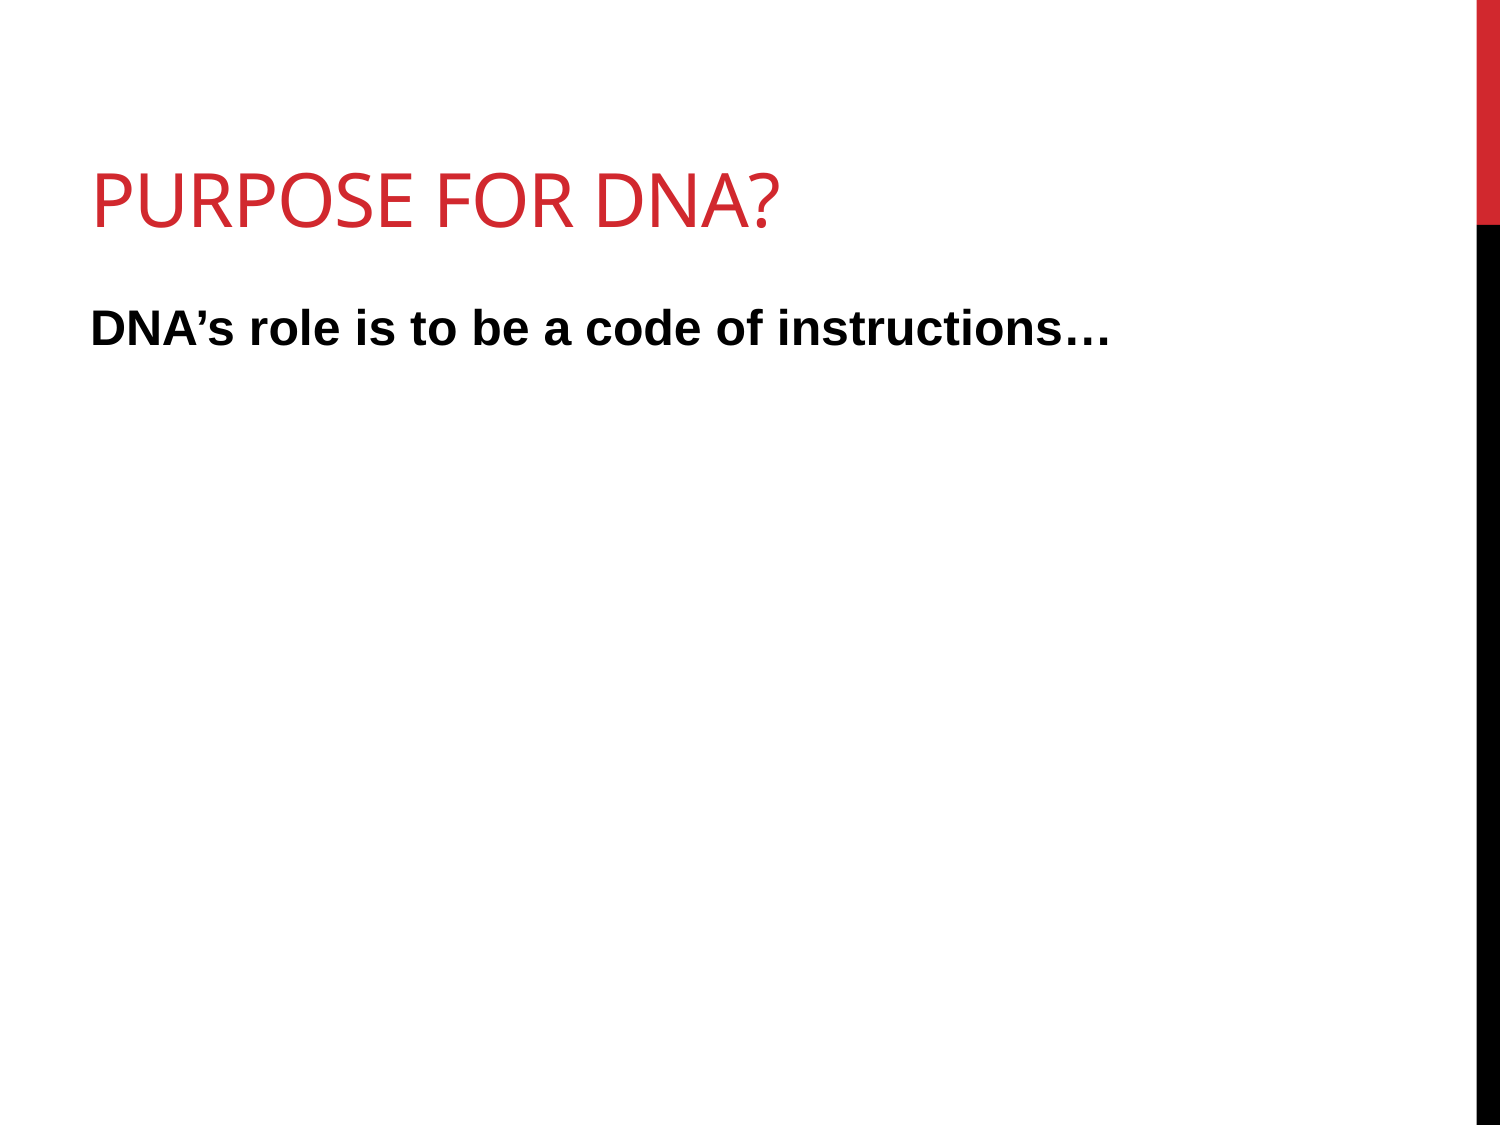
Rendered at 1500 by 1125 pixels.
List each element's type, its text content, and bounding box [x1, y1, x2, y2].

list DNA’s role is to be a code of instructions… [75, 287, 1325, 1005]
title Purpose for dna? [75, 25, 1025, 250]
